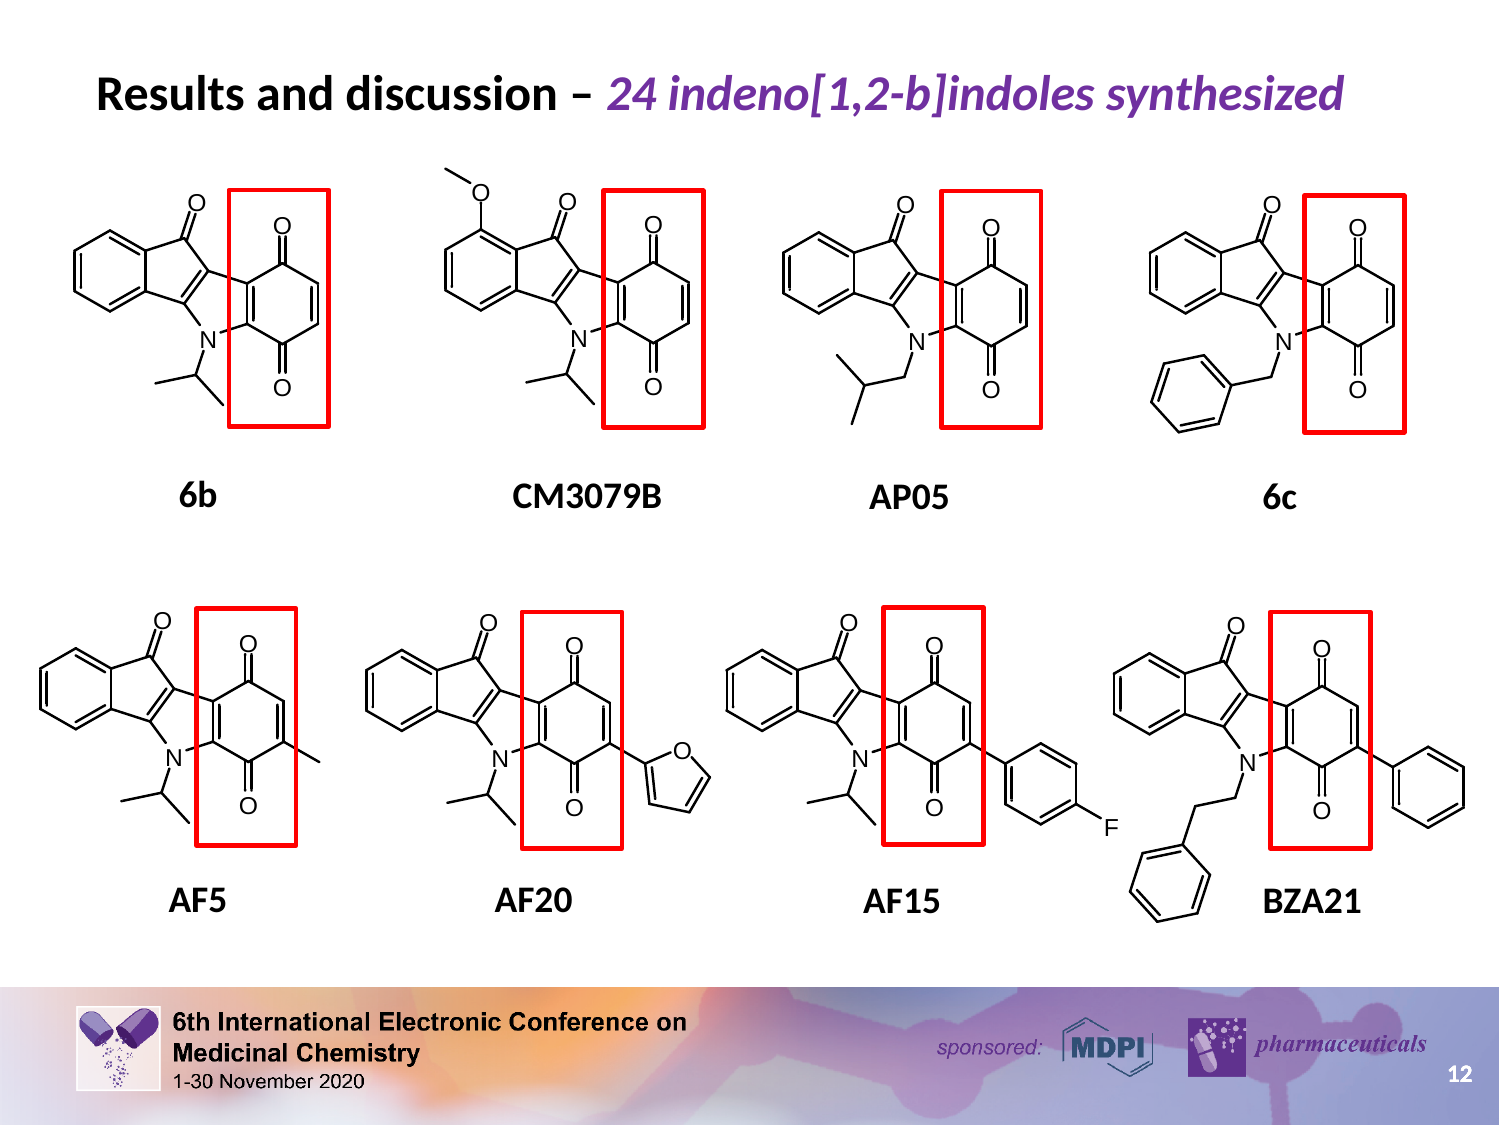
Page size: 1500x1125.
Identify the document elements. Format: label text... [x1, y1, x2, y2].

text_box [520, 846, 624, 851]
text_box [780, 190, 1037, 438]
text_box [37, 606, 330, 837]
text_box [442, 167, 699, 418]
text_box 6b [163, 462, 233, 523]
text_box [601, 189, 705, 429]
text_box AF5 [153, 867, 243, 928]
text_box CM3079B [497, 463, 678, 524]
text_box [363, 608, 721, 839]
text_box 6c [1247, 464, 1312, 525]
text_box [1145, 190, 1402, 447]
text_box Results and discussion – 24 indeno[1,2-b]indoles synthesized [81, 53, 1469, 128]
text_box [1035, 189, 1043, 430]
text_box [1110, 611, 1475, 938]
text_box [70, 188, 327, 419]
text_box AP05 [854, 464, 965, 525]
picture [0, 987, 1499, 1125]
text_box AF15 [848, 869, 957, 929]
text_box AF20 [479, 868, 588, 928]
text_box [227, 420, 331, 429]
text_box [723, 608, 1130, 847]
